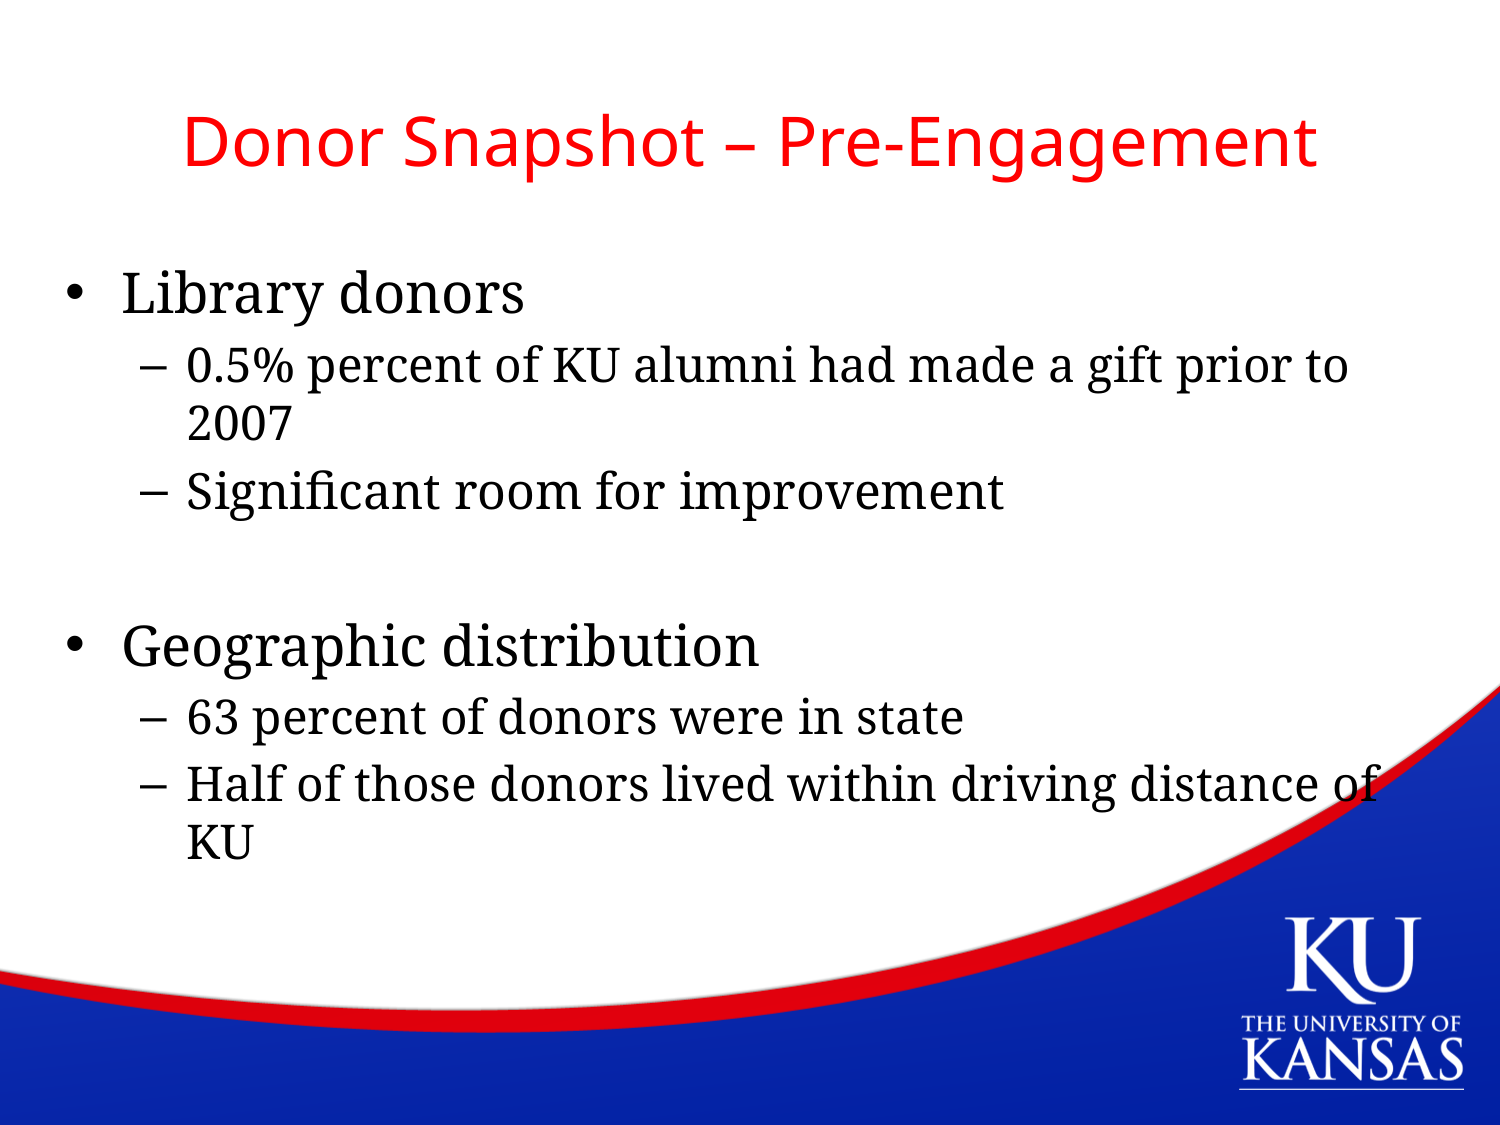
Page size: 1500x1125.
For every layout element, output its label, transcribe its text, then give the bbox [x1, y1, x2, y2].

picture [0, 682, 1500, 1125]
list Library donors 0.5% percent of KU alumni had made a gift prior to 2007 Significant room for improvement Geographic distribution 63 percent of donors were in state Half of those donors lived within driving distance of KU [50, 249, 1475, 680]
title Donor Snapshot – Pre-Engagement [37, 45, 1463, 233]
